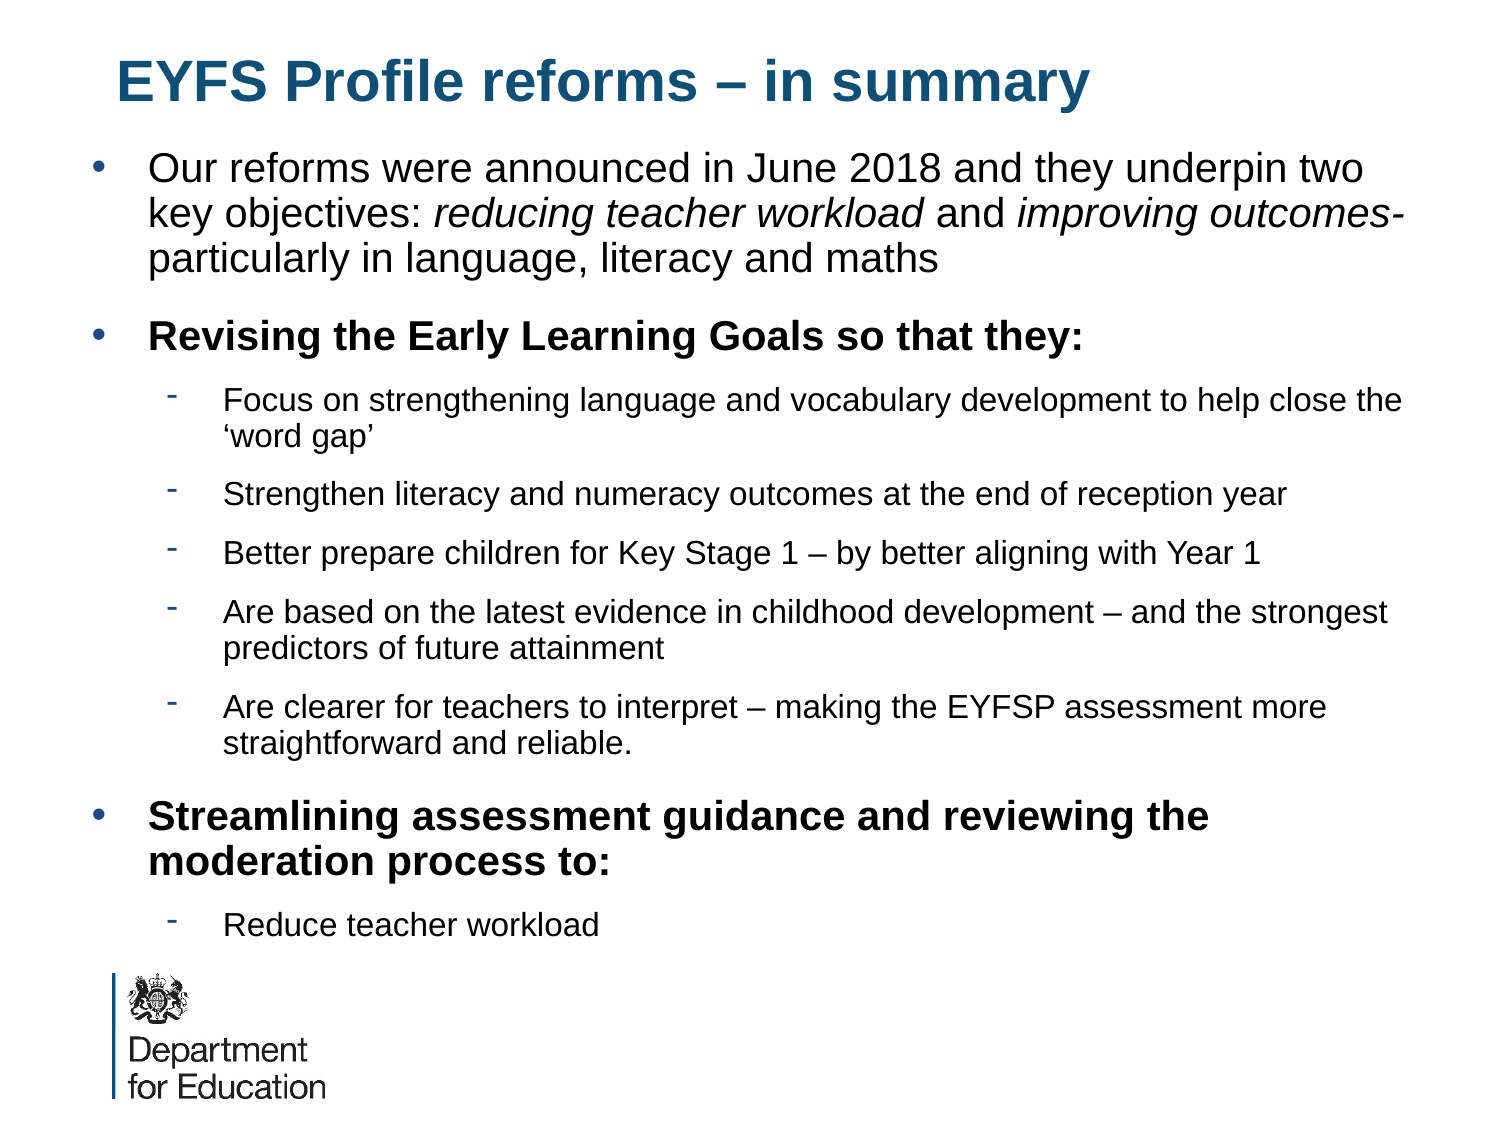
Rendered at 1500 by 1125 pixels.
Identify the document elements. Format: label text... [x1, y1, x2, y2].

list Our reforms were announced in June 2018 and they underpin two key objectives: reducing teacher workload and improving outcomes- particularly in language, literacy and maths Revising the Early Learning Goals so that they: Focus on strengthening language and vocabulary development to help close the ‘word gap’ Strengthen literacy and numeracy outcomes at the end of reception year Better prepare children for Key Stage 1 – by better aligning with Year 1 Are based on the latest evidence in childhood development – and the strongest predictors of future attainment Are clearer for teachers to interpret – making the EYFSP assessment more straightforward and reliable. Streamlining assessment guidance and reviewing the moderation process to: Reduce teacher workload [76, 138, 1424, 966]
text_box EYFS Profile reforms – in summary [101, 19, 1466, 138]
picture [112, 973, 325, 1099]
